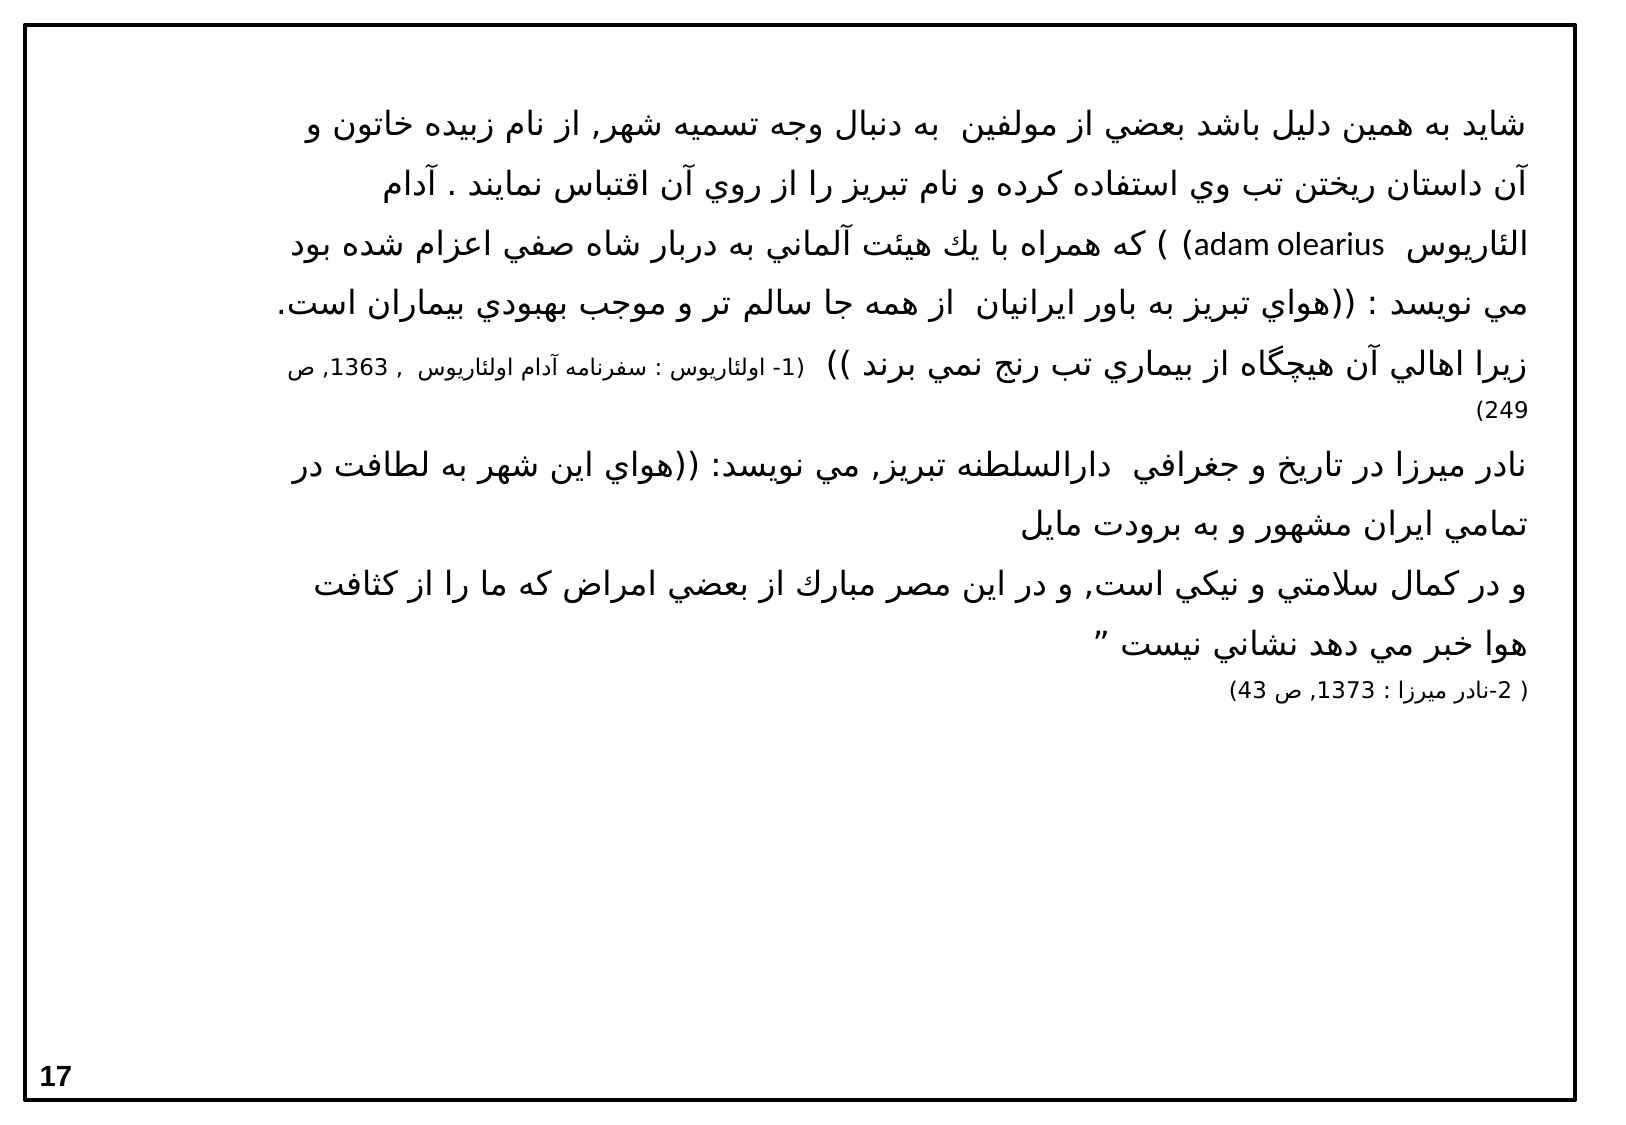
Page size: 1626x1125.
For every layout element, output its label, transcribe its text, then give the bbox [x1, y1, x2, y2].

text_box [23, 23, 1577, 1102]
text_box 17 [24, 1049, 88, 1100]
